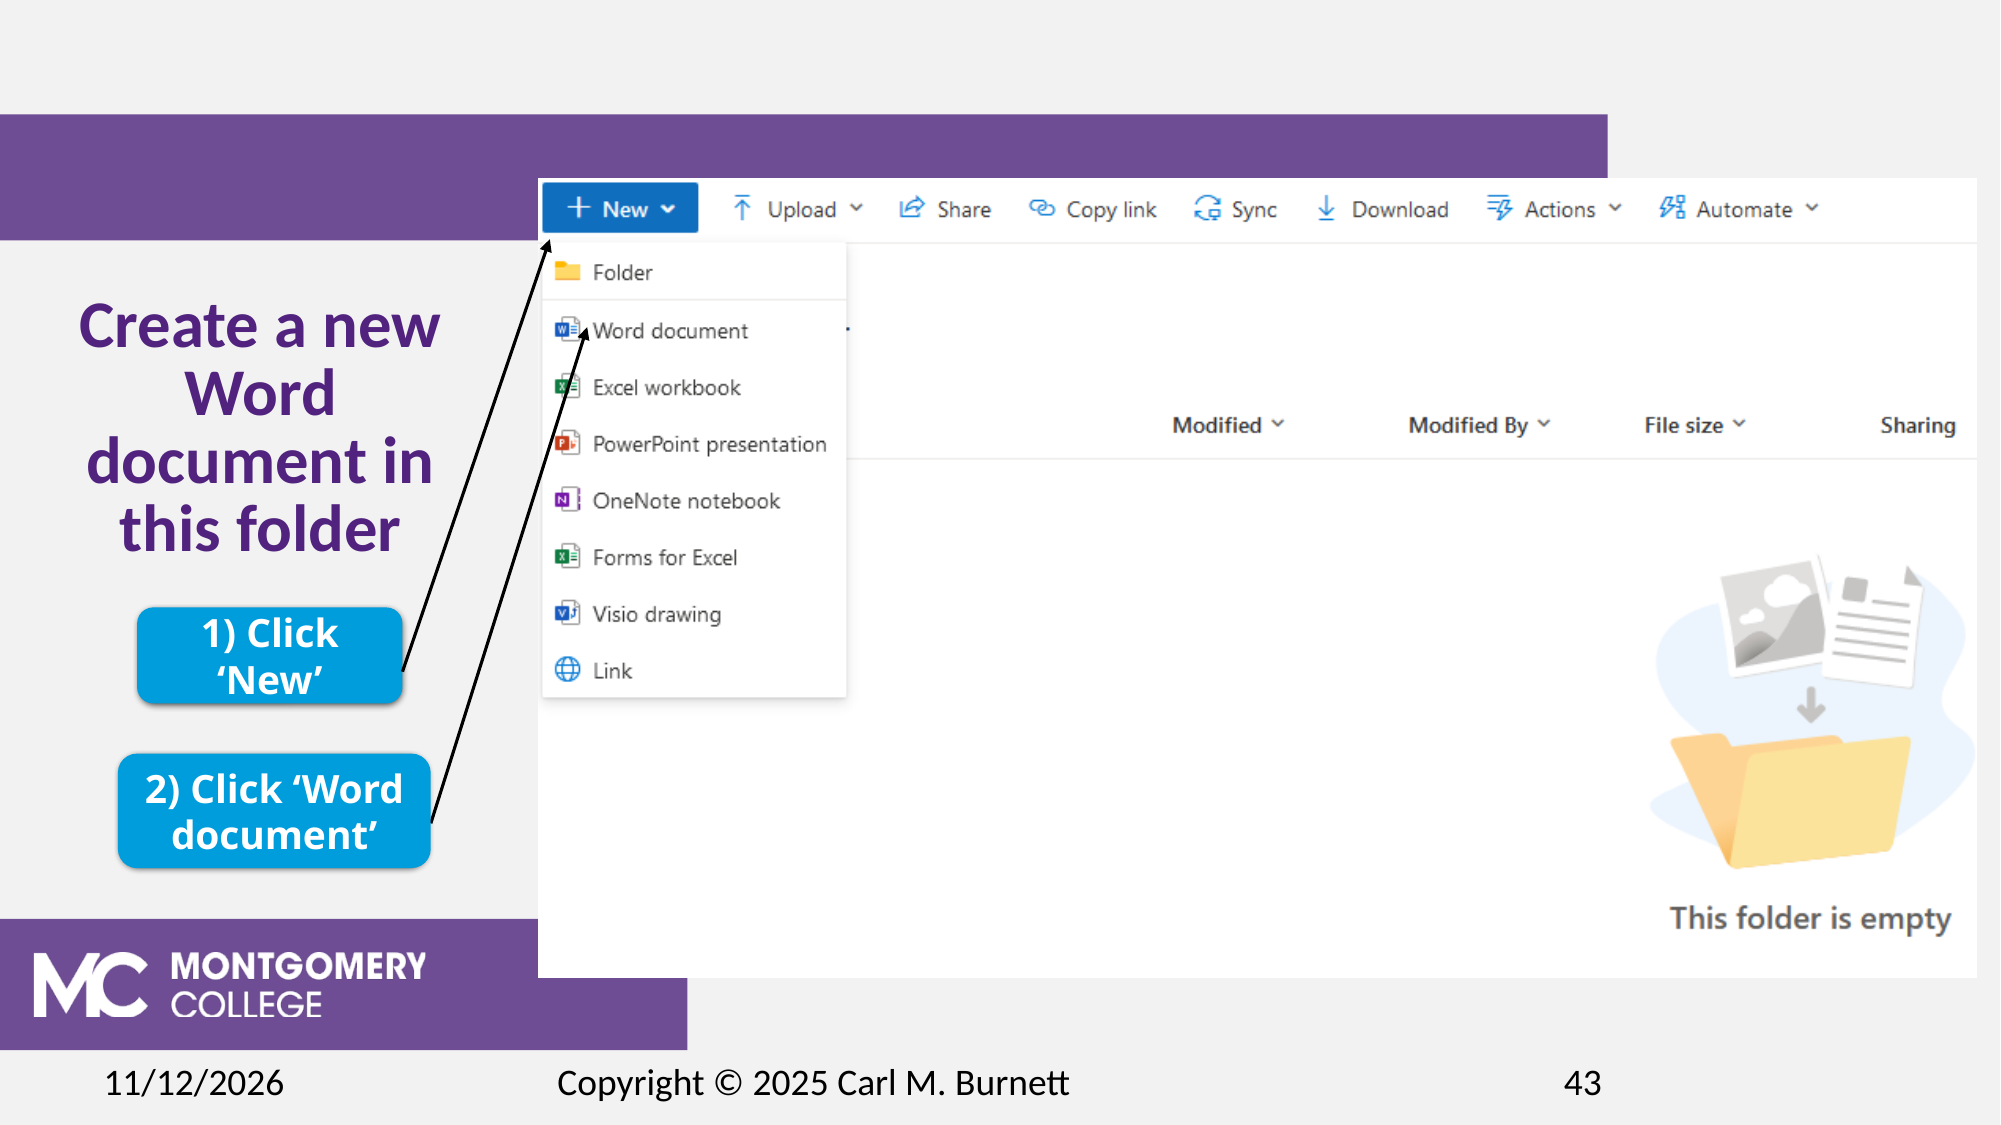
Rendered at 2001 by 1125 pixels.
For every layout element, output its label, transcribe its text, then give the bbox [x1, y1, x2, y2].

footer Copyright © 2025 Carl M. Burnett [542, 1050, 1458, 1111]
text_box Create a new Word document in this folder [60, 293, 461, 575]
text_box 1) Click ‘New’ [136, 606, 404, 705]
text_box 2) Click ‘Word document’ [116, 752, 432, 870]
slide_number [88, 1050, 451, 1111]
picture [538, 178, 1977, 978]
slide_number 43 [1549, 1050, 1912, 1111]
